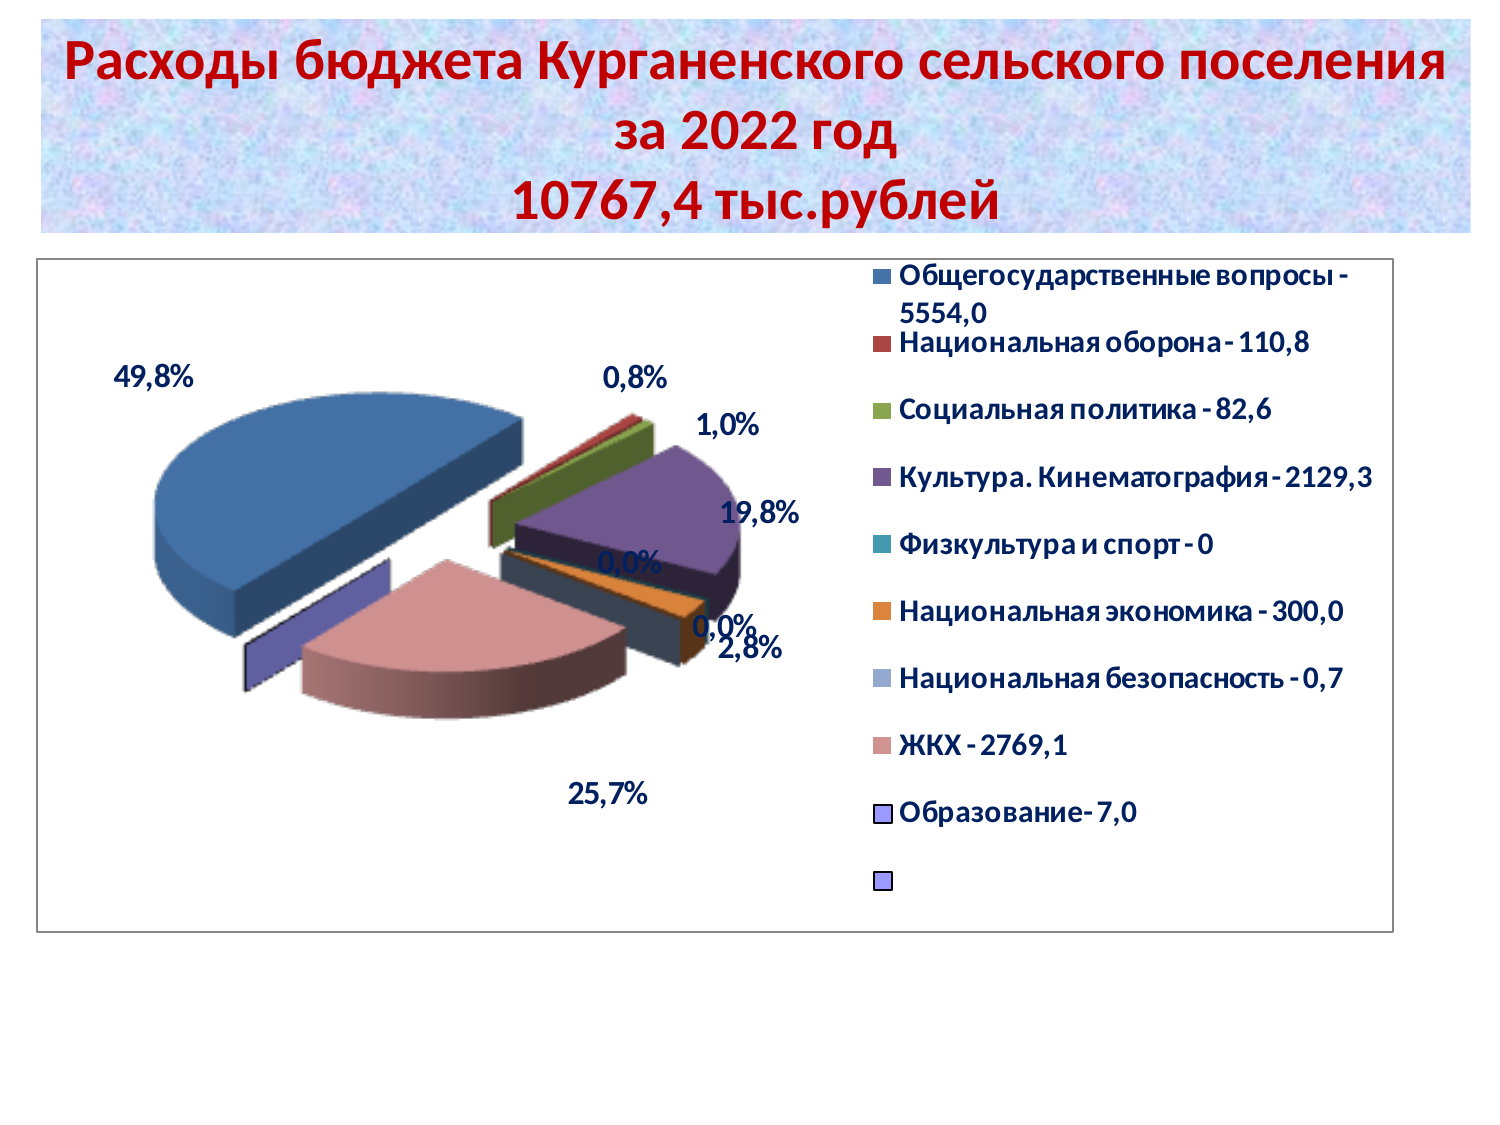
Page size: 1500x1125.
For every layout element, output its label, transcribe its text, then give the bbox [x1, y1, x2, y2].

title Расходы бюджета Курганенского сельского поселения за 2022 год 10767,4 тыс.рублей [40, 18, 1471, 233]
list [24, 246, 1404, 943]
